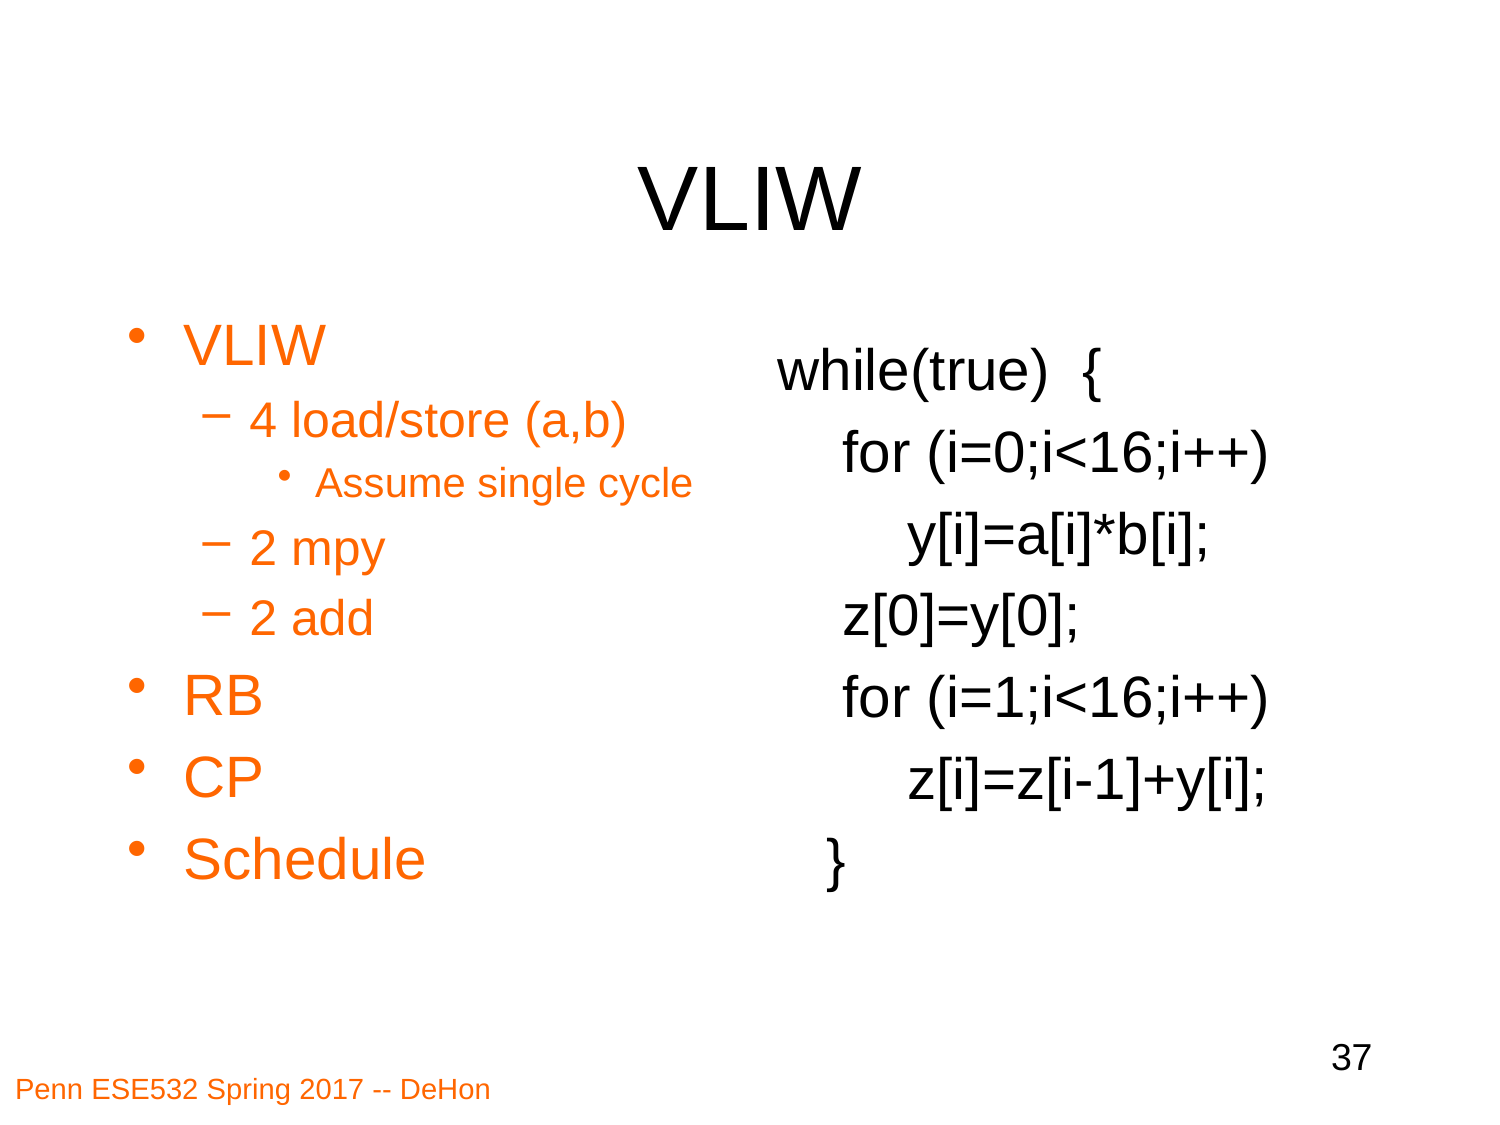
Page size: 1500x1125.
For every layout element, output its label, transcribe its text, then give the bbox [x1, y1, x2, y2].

title VLIW [112, 99, 1388, 288]
slide_number Penn ESE532 Spring 2017 -- DeHon [0, 1062, 613, 1125]
list while(true) { for (i=0;i<16;i++) y[i]=a[i]*b[i]; z[0]=y[0]; for (i=1;i<16;i++) z[i]=z[i-1]+y[i]; } [762, 324, 1438, 1001]
slide_number 37 [1074, 1024, 1388, 1101]
list VLIW 4 load/store (a,b) Assume single cycle 2 mpy 2 add RB CP Schedule [112, 299, 738, 976]
